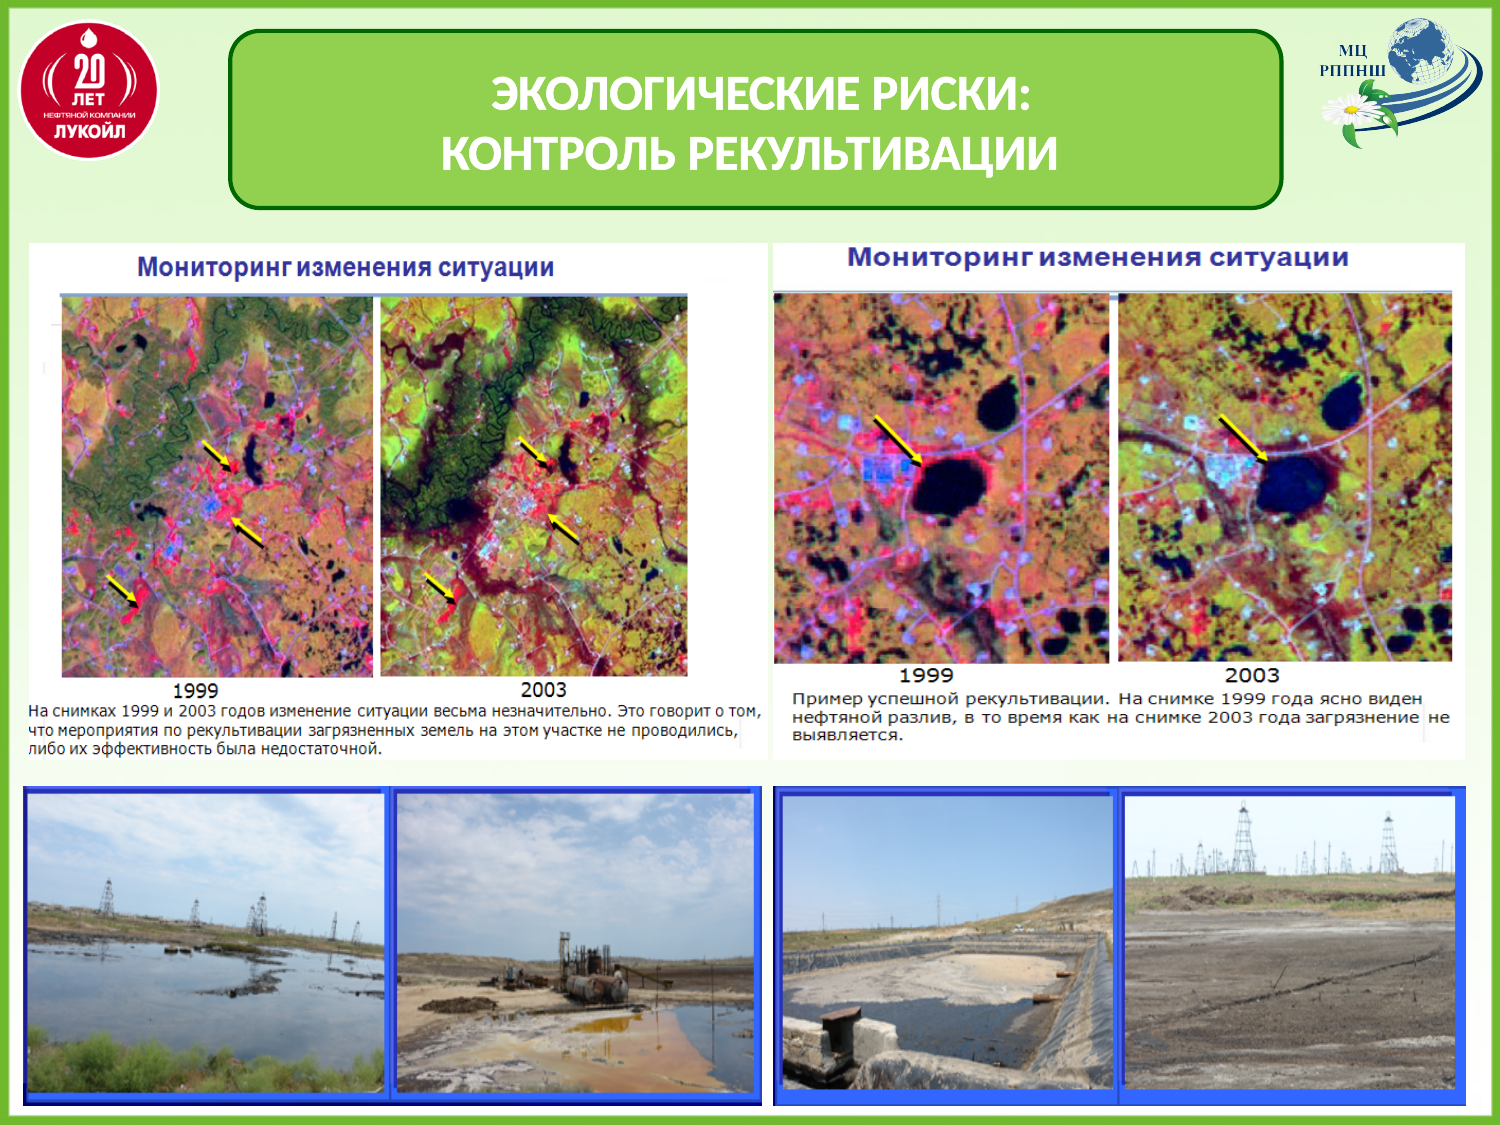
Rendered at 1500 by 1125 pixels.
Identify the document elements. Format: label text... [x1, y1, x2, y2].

picture [0, 0, 1500, 1125]
text_box ЭКОЛОГИЧЕСКИЕ РИСКИ: КОНТРОЛЬ РЕКУЛЬТИВАЦИИ [228, 28, 1284, 211]
